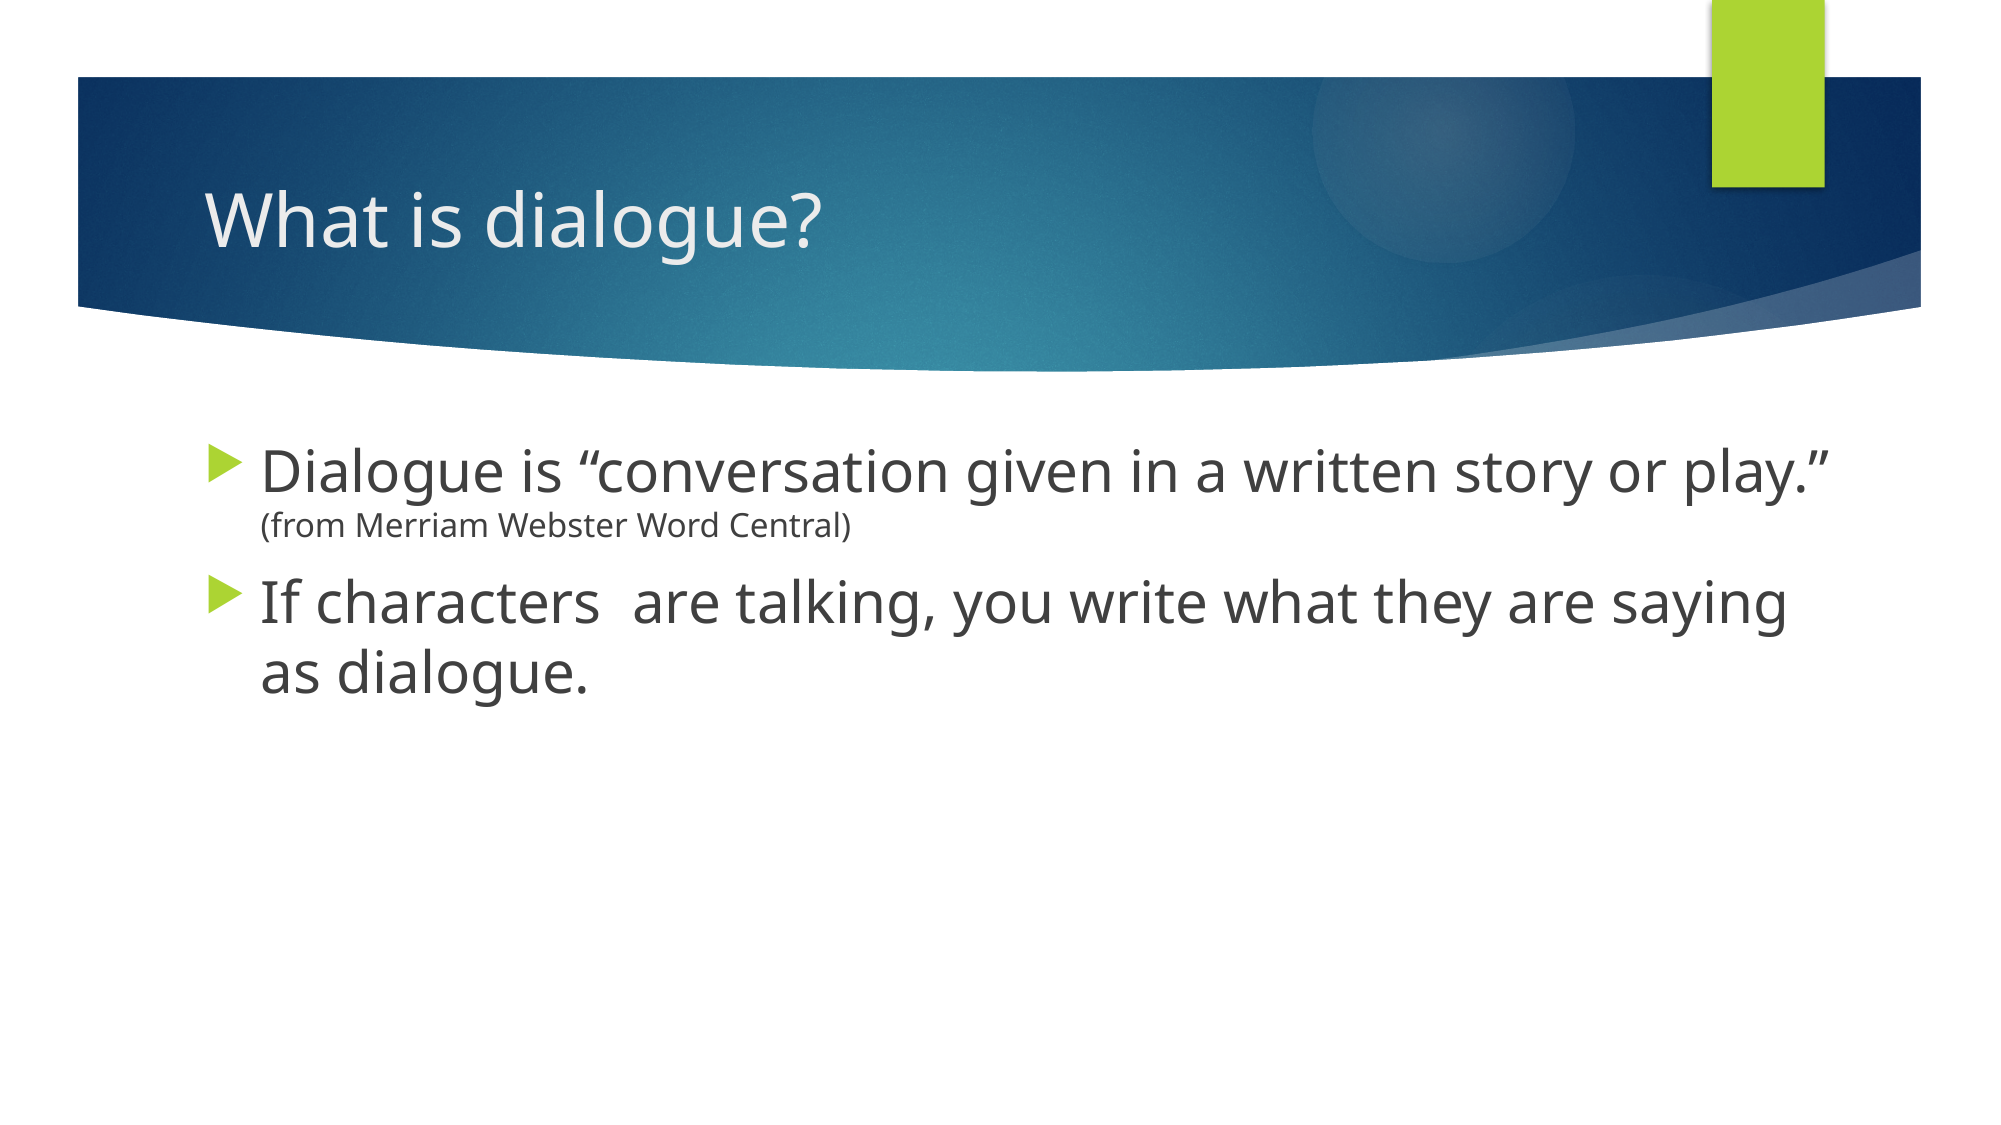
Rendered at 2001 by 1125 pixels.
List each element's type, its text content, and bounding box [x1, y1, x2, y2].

title What is dialogue? [189, 159, 1627, 276]
list Dialogue is “conversation given in a written story or play.” (from Merriam Webster Word Central) If characters are talking, you write what they are saying as dialogue. [189, 427, 1868, 988]
